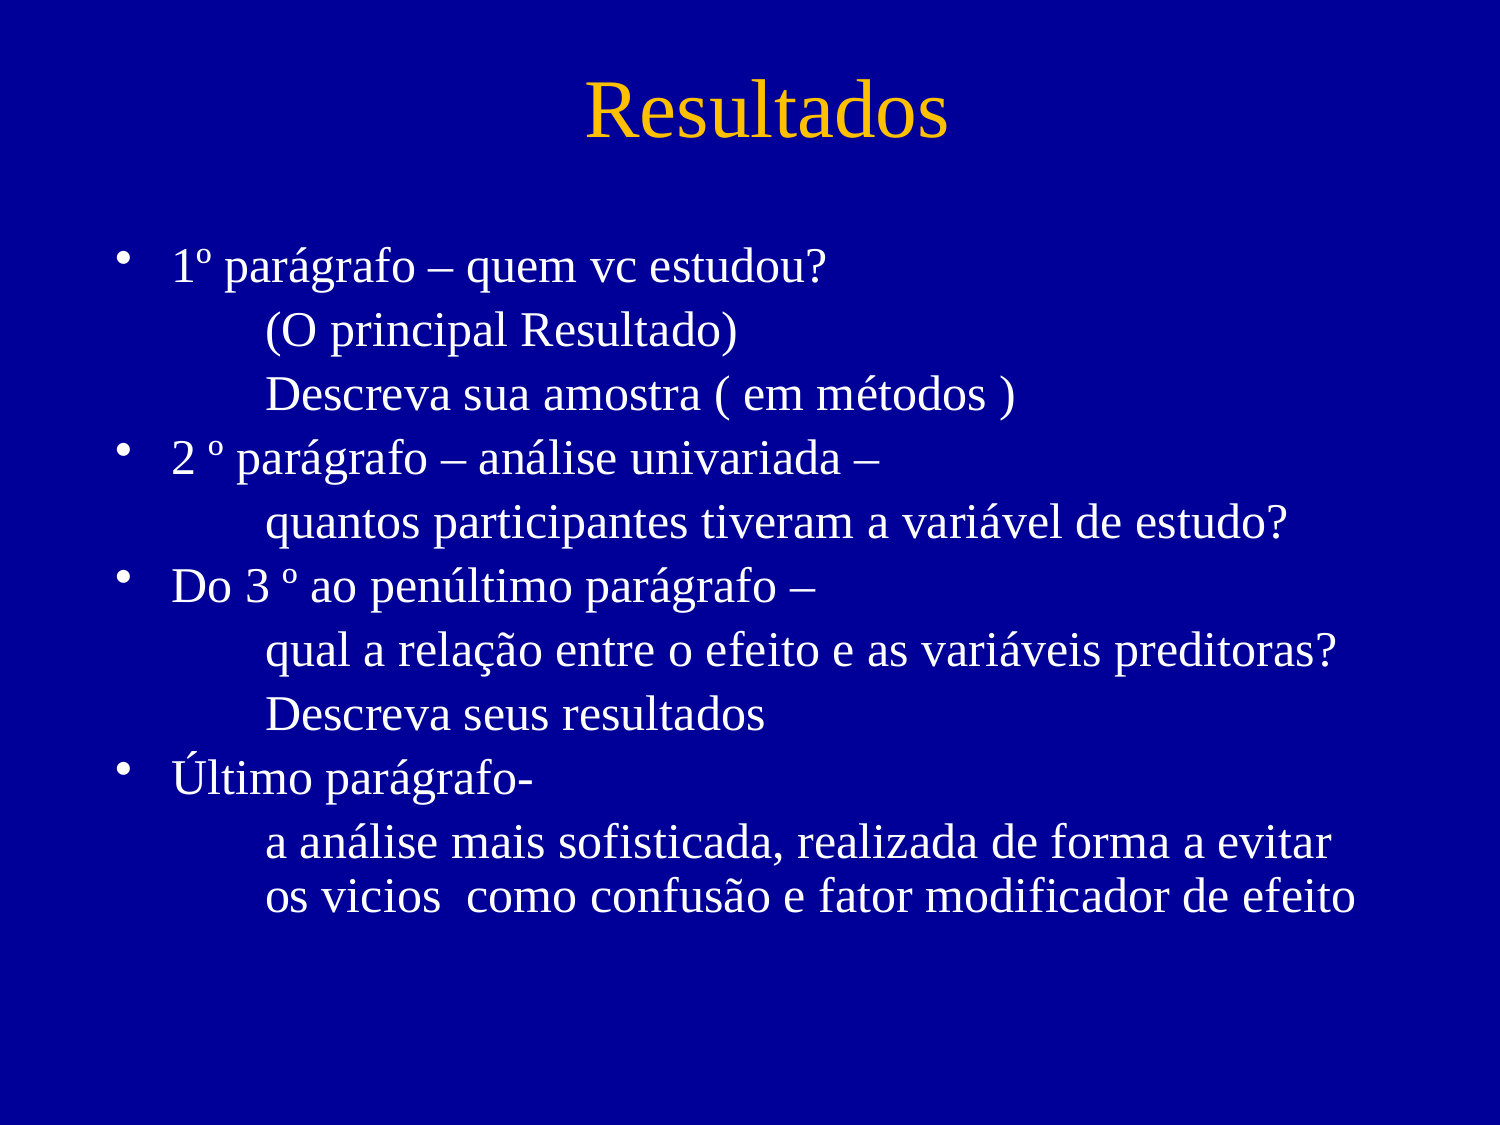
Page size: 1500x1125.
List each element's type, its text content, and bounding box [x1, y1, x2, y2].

list 1º parágrafo – quem vc estudou? (O principal Resultado) Descreva sua amostra ( em métodos ) 2 º parágrafo – análise univariada – quantos participantes tiveram a variável de estudo? Do 3 º ao penúltimo parágrafo – qual a relação entre o efeito e as variáveis preditoras? Descreva seus resultados Último parágrafo- a análise mais sofisticada, realizada de forma a evitar os vicios como confusão e fator modificador de efeito [100, 231, 1388, 1000]
title Resultados [147, 0, 1388, 208]
